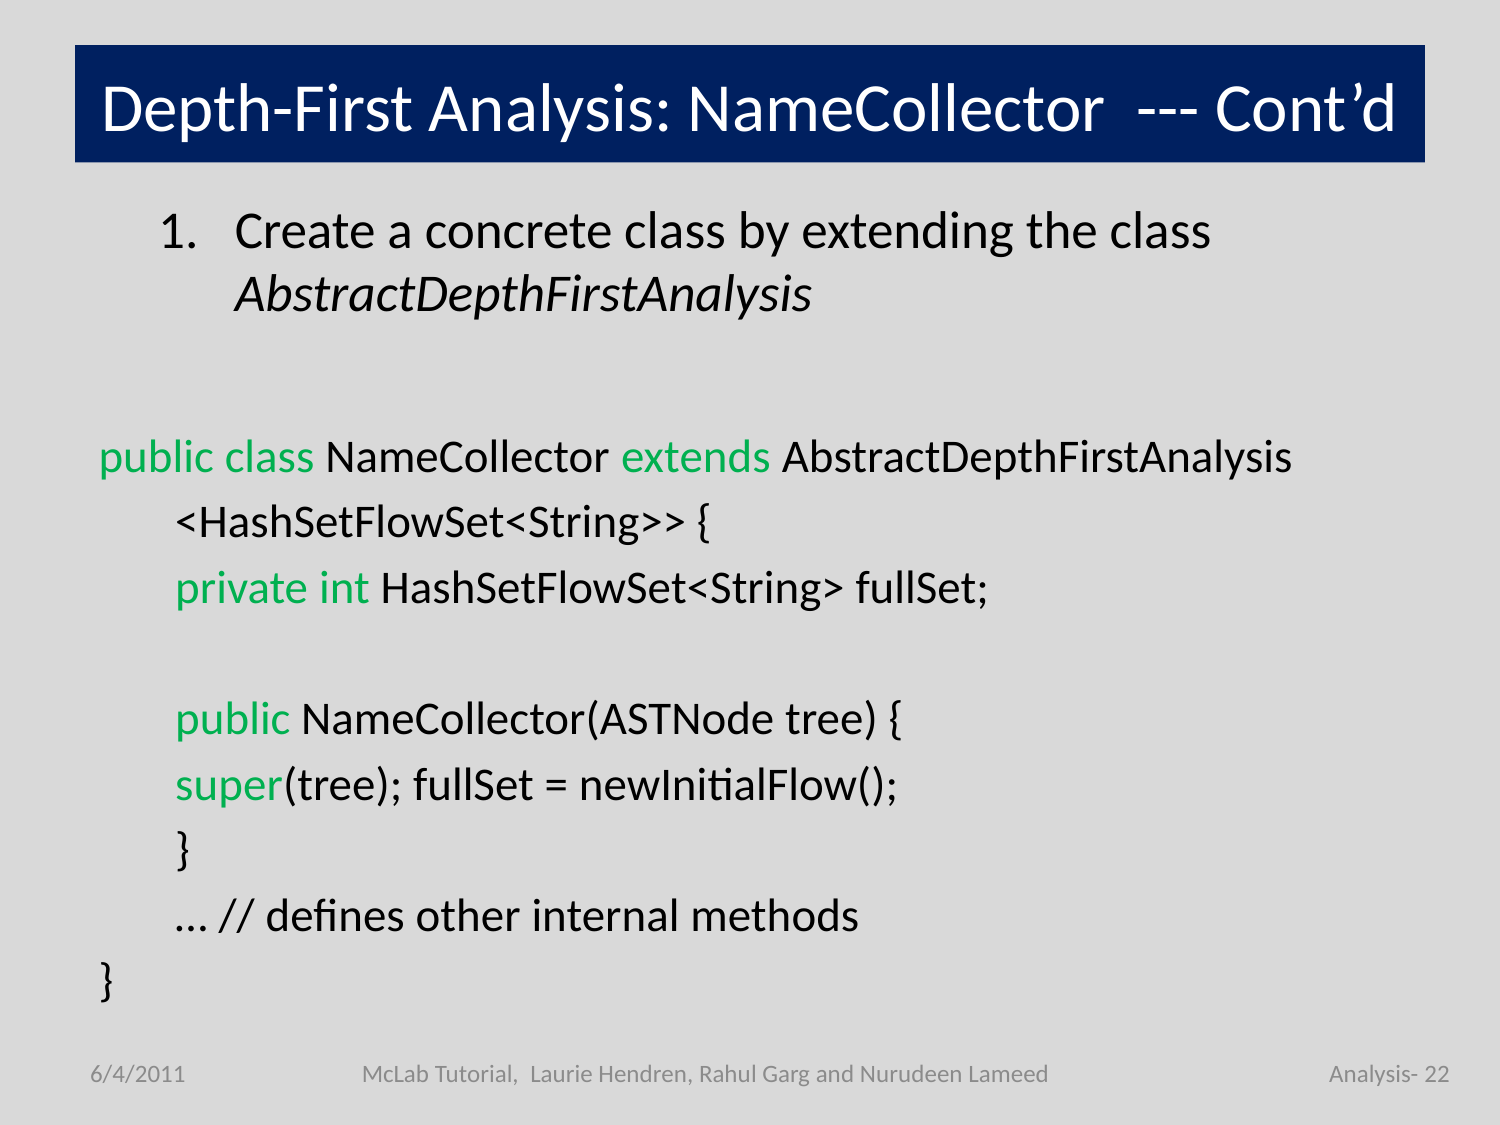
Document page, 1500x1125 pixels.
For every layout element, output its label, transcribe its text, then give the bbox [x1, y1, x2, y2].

slide_number Analysis- 22 [1299, 1042, 1465, 1103]
footer McLab Tutorial, Laurie Hendren, Rahul Garg and Nurudeen Lameed [300, 1042, 1113, 1103]
title Depth-First Analysis: NameCollector --- Cont’d [75, 45, 1425, 163]
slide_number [75, 1042, 213, 1103]
list Create a concrete class by extending the class AbstractDepthFirstAnalysis public class NameCollector extends AbstractDepthFirstAnalysis <HashSetFlowSet<String>> { private int HashSetFlowSet<String> fullSet; public NameCollector(ASTNode tree) { super(tree); fullSet = newInitialFlow(); } … // defines other internal methods } [75, 187, 1425, 1025]
